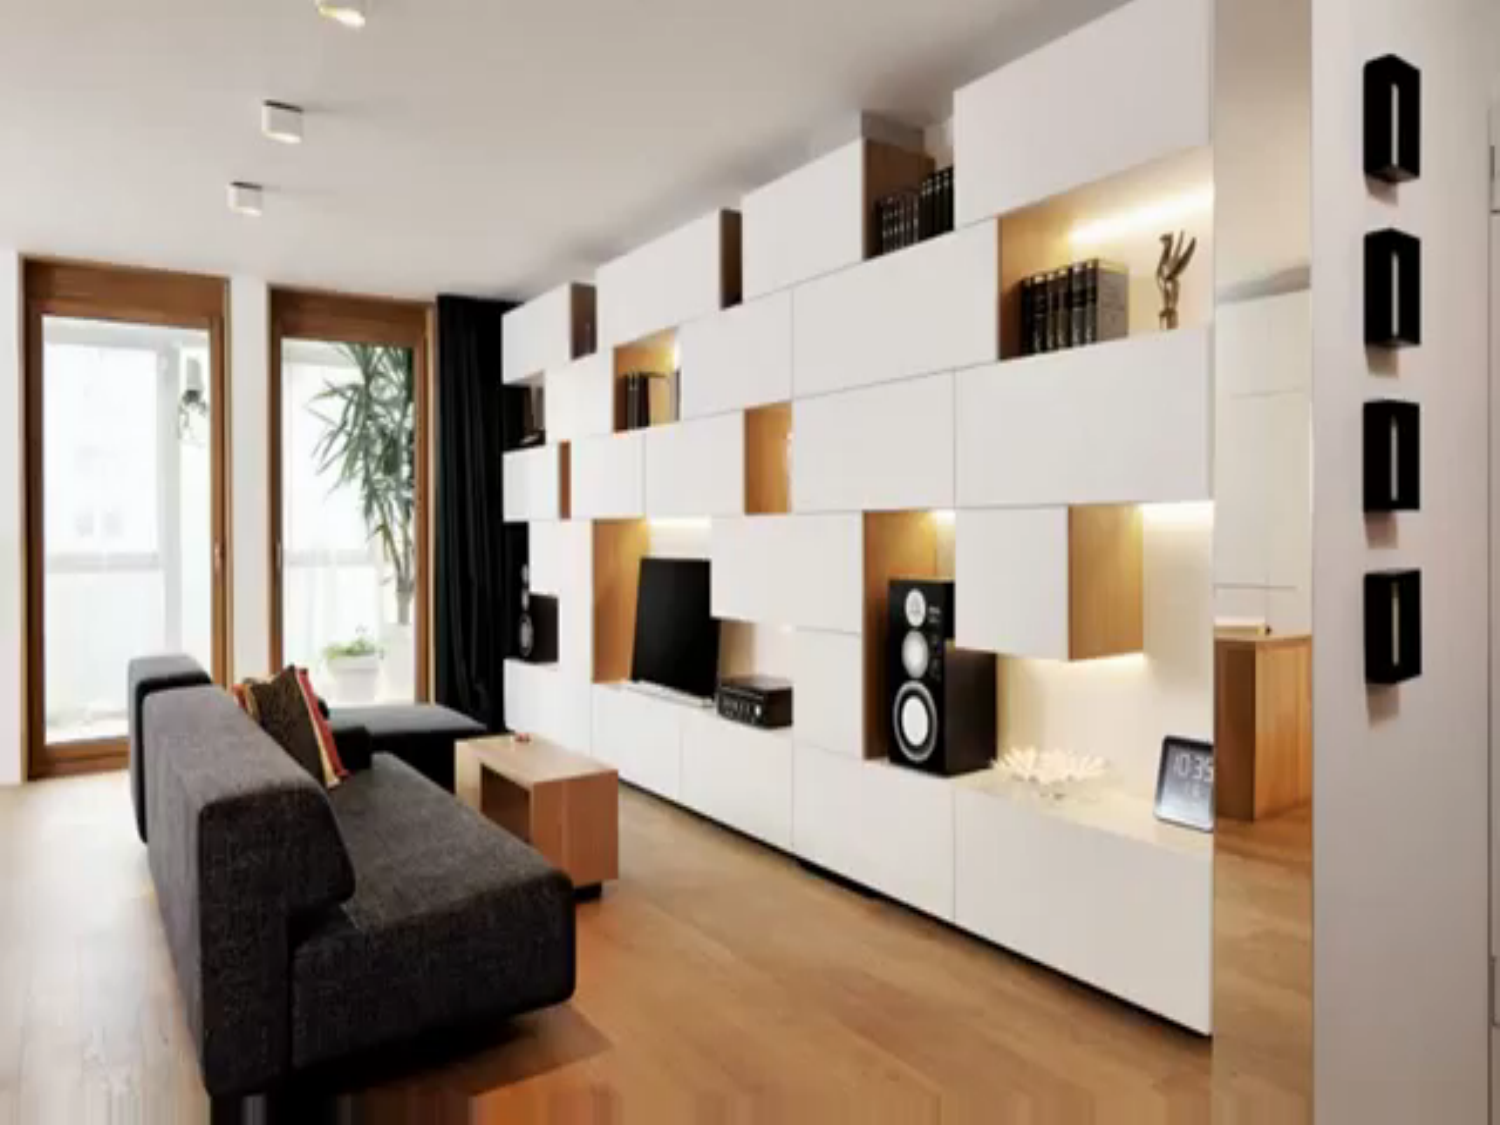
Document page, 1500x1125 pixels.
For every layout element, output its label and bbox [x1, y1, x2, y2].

list [0, 0, 1500, 1125]
